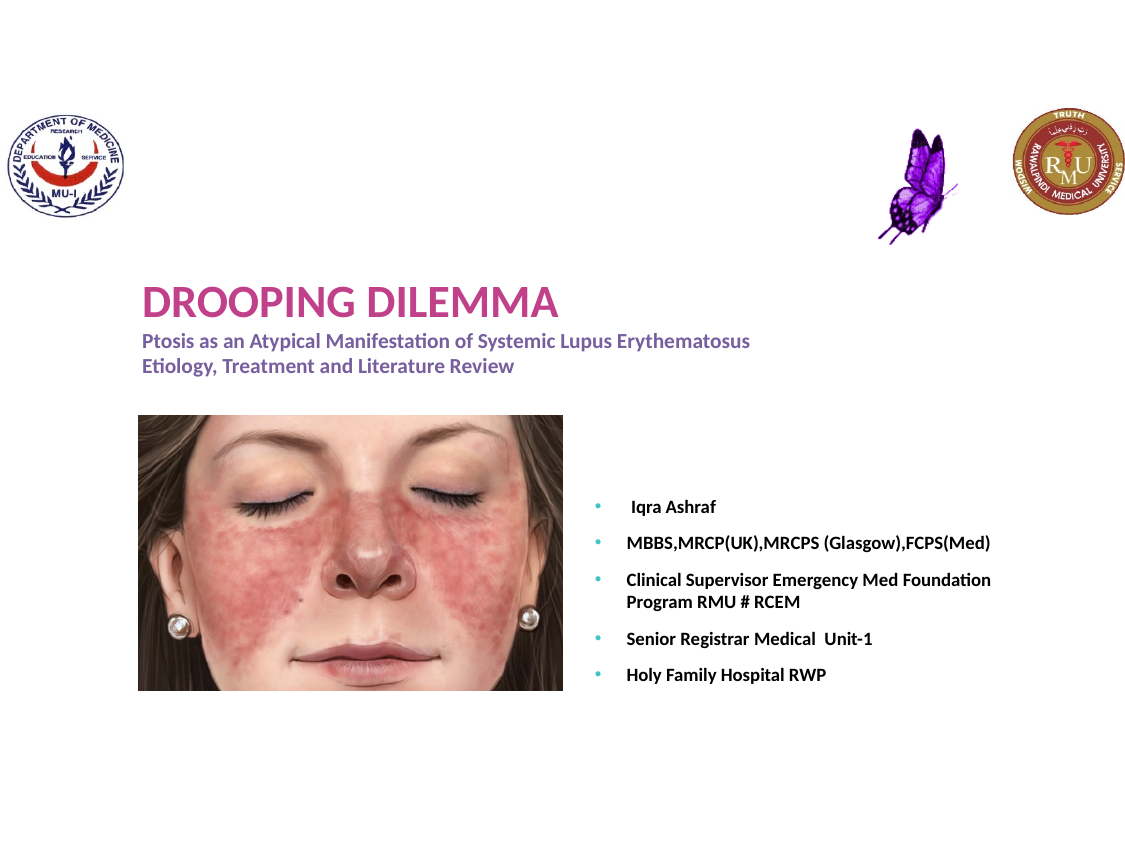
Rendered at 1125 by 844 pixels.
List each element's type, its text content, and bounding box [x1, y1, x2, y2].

picture [5, 113, 128, 220]
list Iqra Ashraf MBBS,MRCP(UK),MRCPS (Glasgow),FCPS(Med) Clinical Supervisor Emergency Med Foundation Program RMU # RCEM Senior Registrar Medical Unit-1 Holy Family Hospital RWP [580, 479, 1048, 705]
title DROOPING DILEMMA Ptosis as an Atypical Manifestation of Systemic Lupus Erythematosus Etiology, Treatment and Literature Review [127, 263, 1048, 386]
picture [1012, 108, 1125, 216]
picture [862, 124, 1000, 262]
picture [138, 414, 563, 691]
